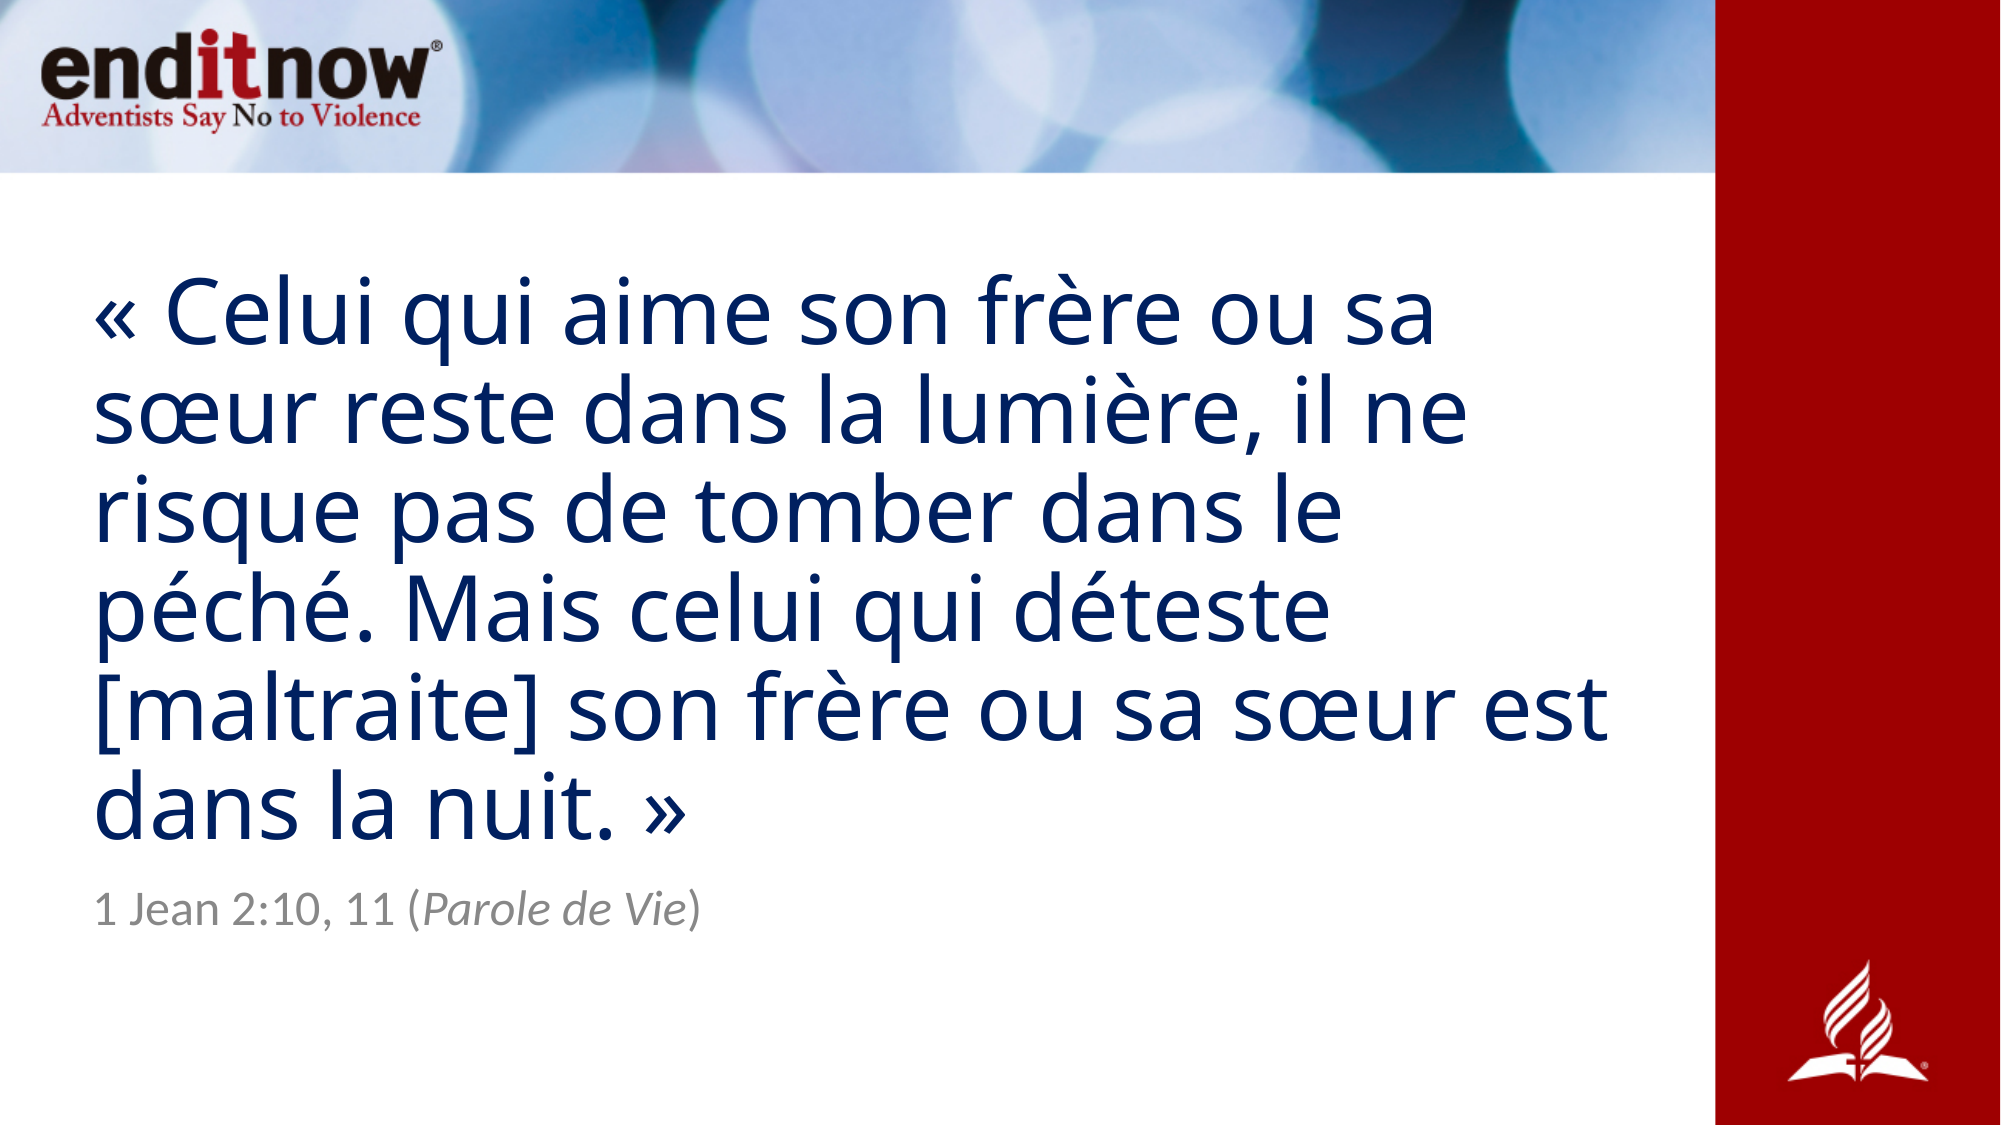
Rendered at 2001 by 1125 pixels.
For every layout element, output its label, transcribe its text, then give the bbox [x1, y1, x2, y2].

title « Celui qui aime son frère ou sa sœur reste dans la lumière, il ne risque pas de tomber dans le péché. Mais celui qui déteste [maltraite] son frère ou sa sœur est dans la nuit. » [84, 257, 1660, 868]
list 1 Jean 2:10, 11 (Parole de Vie) [84, 874, 826, 976]
picture [0, 0, 2001, 1125]
